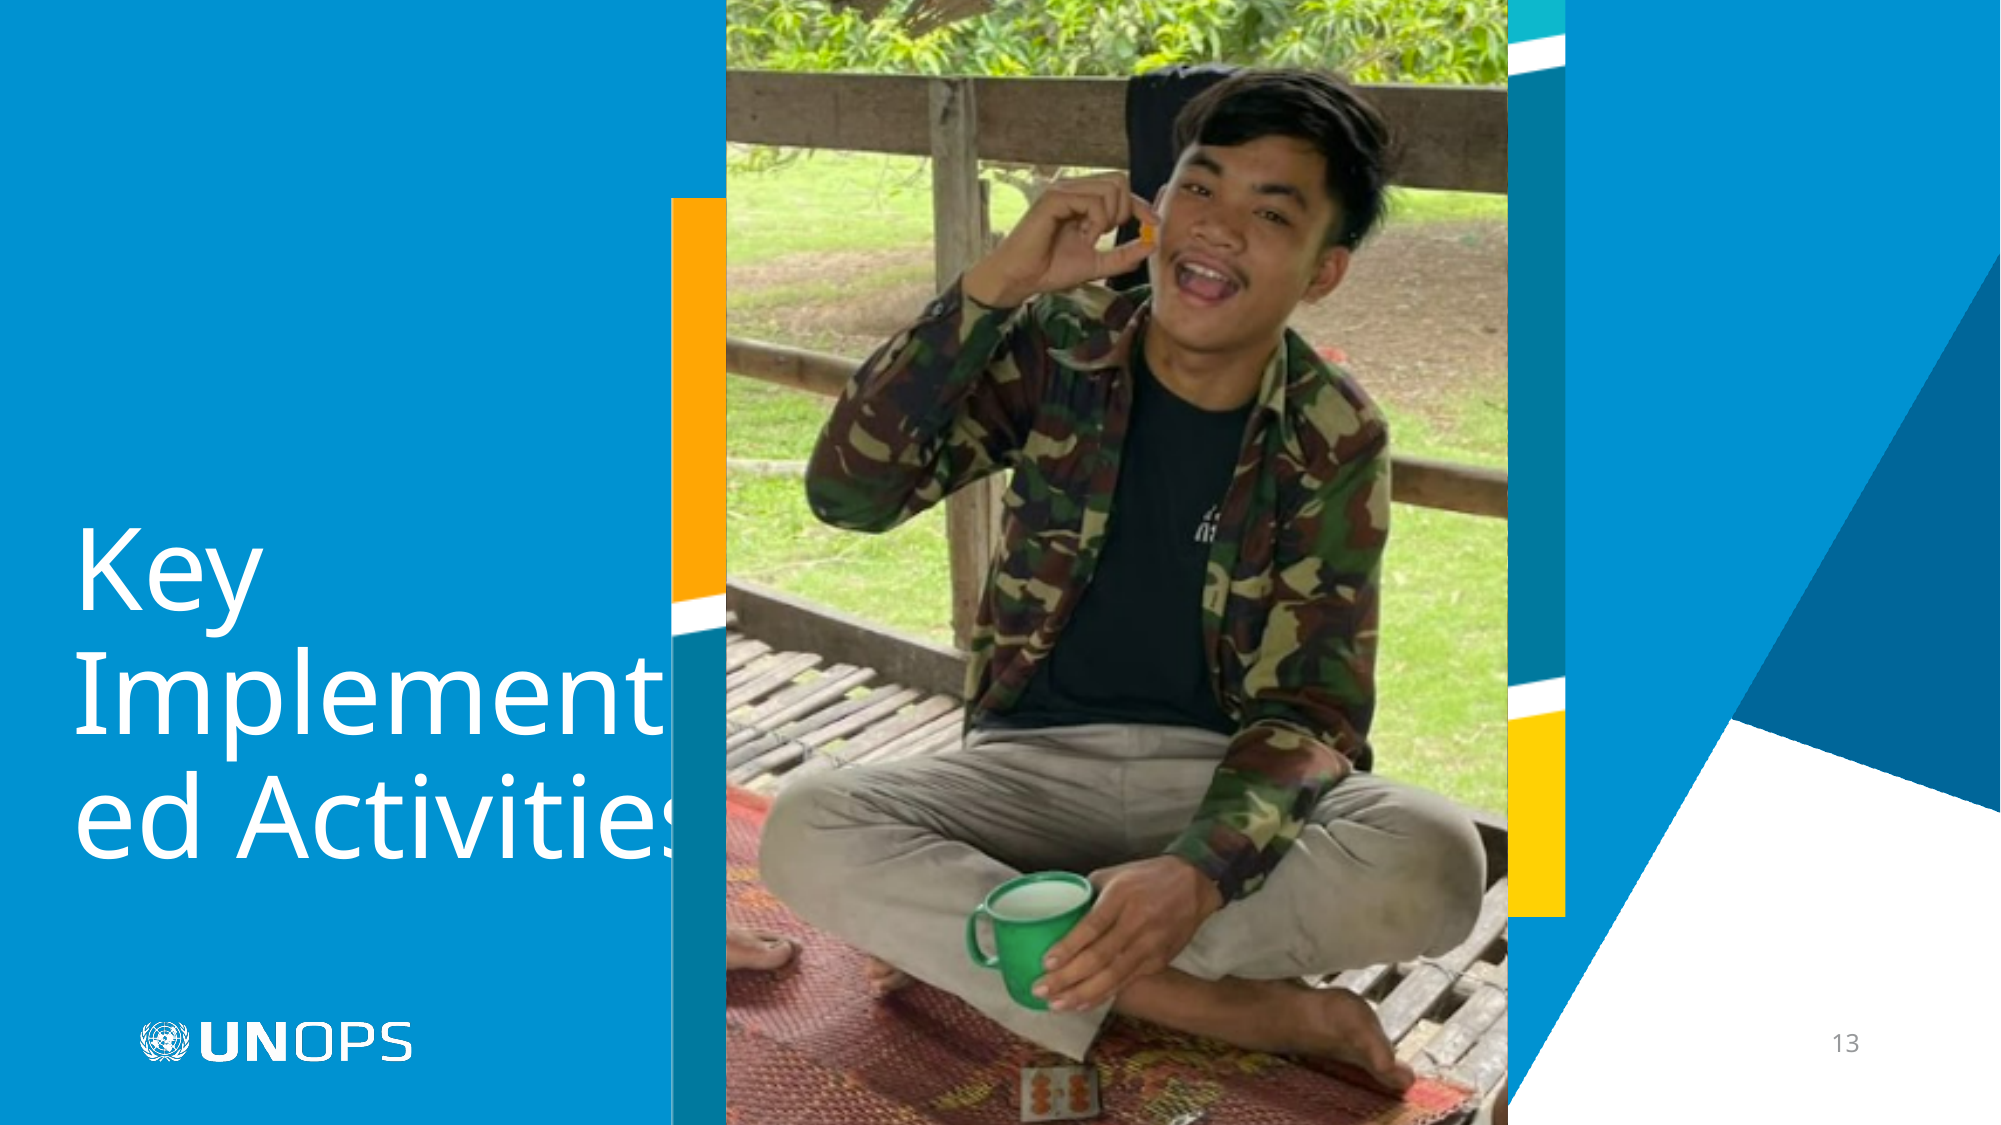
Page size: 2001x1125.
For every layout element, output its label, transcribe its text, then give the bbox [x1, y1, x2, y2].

picture [172, 1032, 189, 1060]
picture [148, 1054, 157, 1060]
picture [382, 1023, 411, 1061]
picture [247, 1023, 285, 1060]
picture [670, 0, 2001, 1125]
picture [142, 1045, 151, 1052]
picture [296, 1023, 331, 1061]
picture [152, 1027, 176, 1051]
title Key Implemented Activities [72, 348, 665, 1001]
picture [342, 1023, 373, 1060]
slide_number 13 [1803, 1021, 1860, 1062]
picture [202, 1023, 237, 1061]
